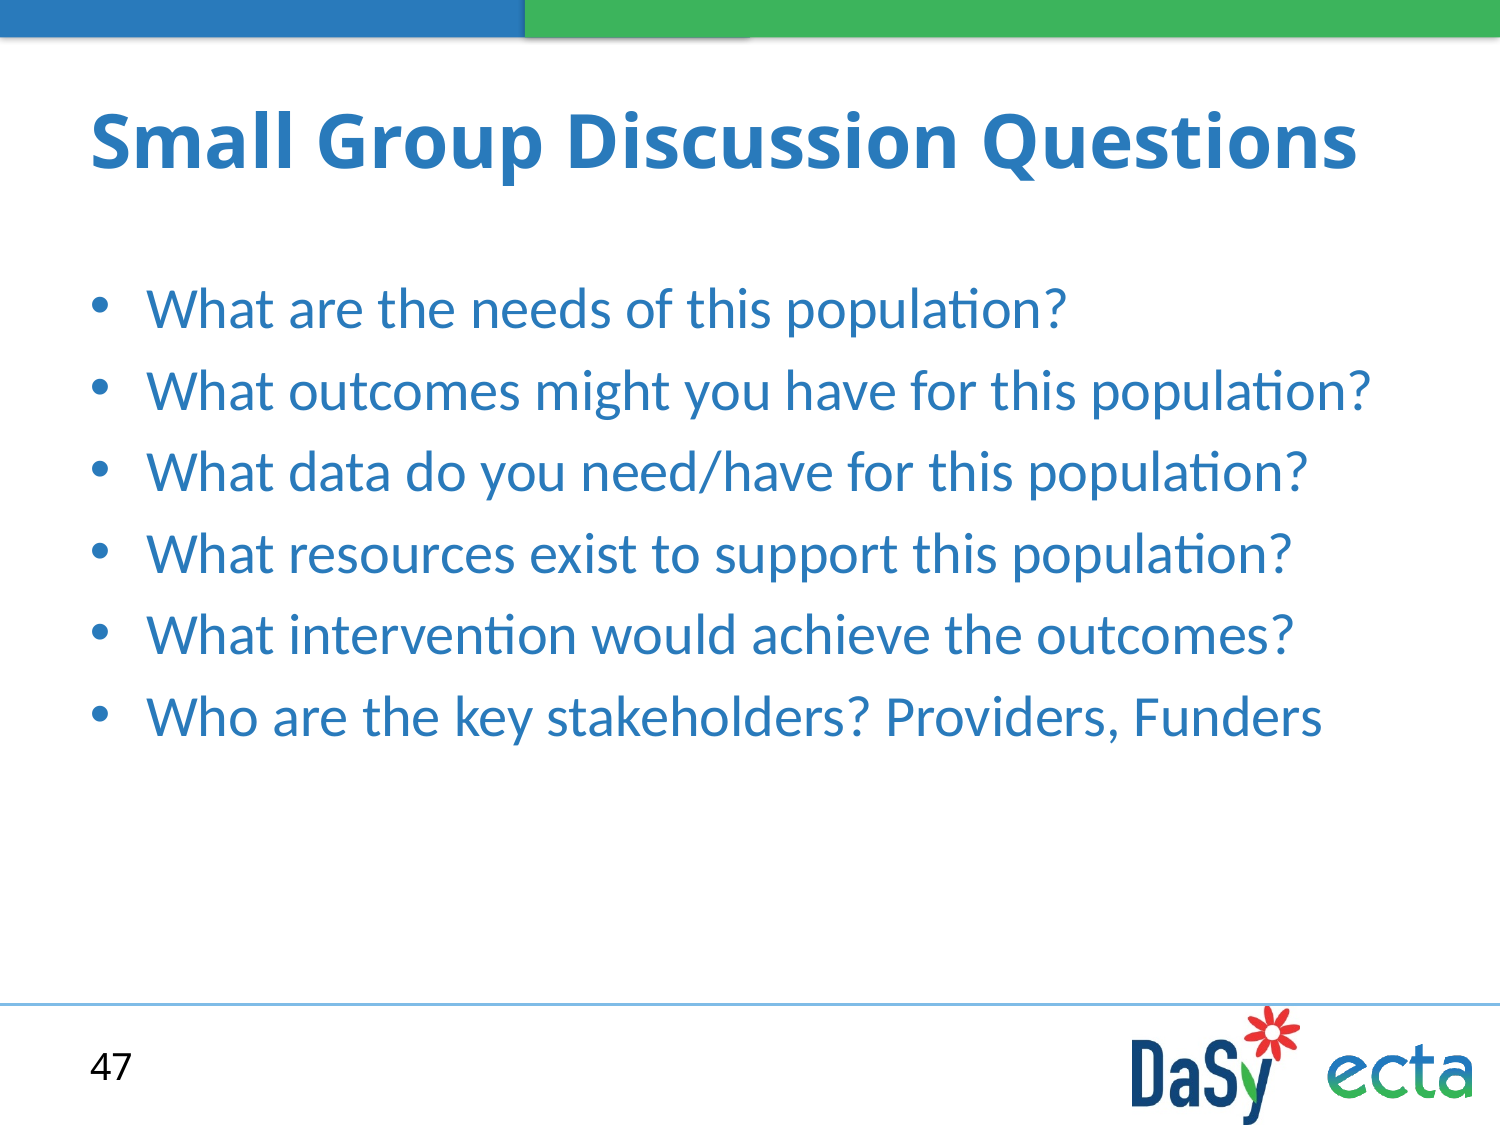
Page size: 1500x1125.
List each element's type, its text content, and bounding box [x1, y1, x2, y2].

picture [1312, 1037, 1487, 1105]
title Small Group Discussion Questions [74, 44, 1426, 234]
picture [1132, 1006, 1300, 1125]
list What are the needs of this population? What outcomes might you have for this population? What data do you need/have for this population? What resources exist to support this population? What intervention would achieve the outcomes? Who are the key stakeholders? Providers, Funders [75, 262, 1425, 925]
slide_number 47 [75, 1038, 425, 1098]
